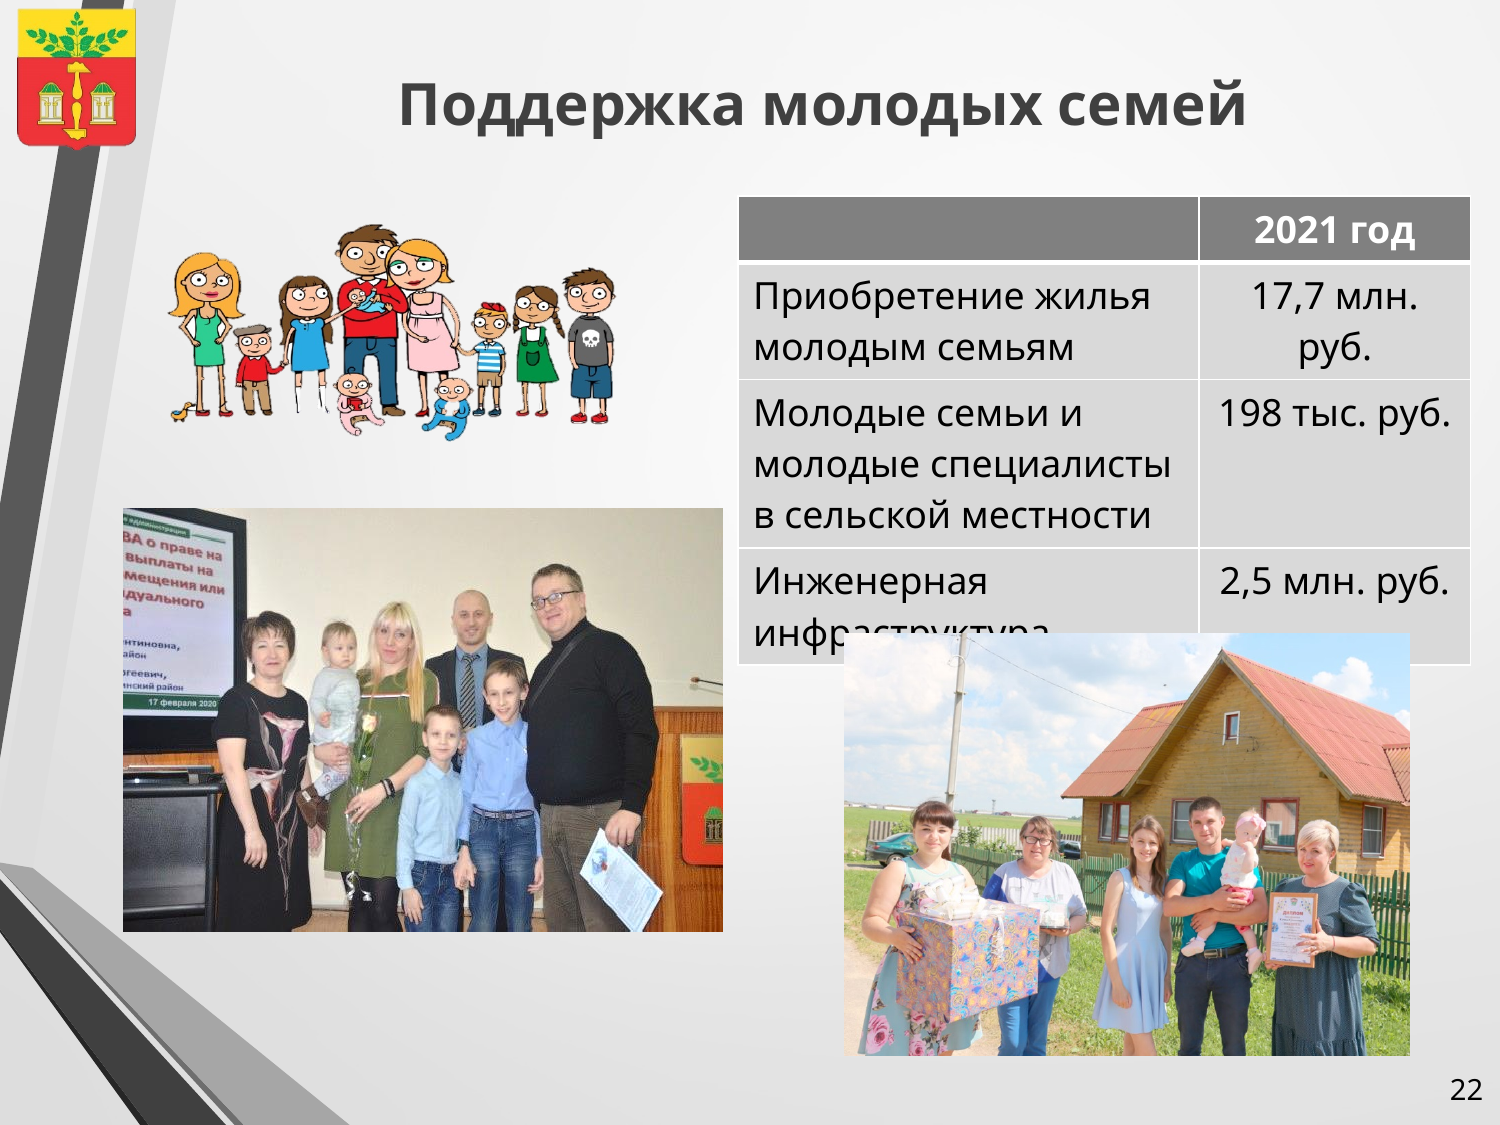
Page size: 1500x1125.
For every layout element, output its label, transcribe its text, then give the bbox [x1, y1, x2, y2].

picture [844, 633, 1410, 1056]
table_cell Молодые семьи и молодые специалисты в сельской местности [739, 380, 1198, 547]
picture [159, 136, 633, 444]
table_cell 17,7 млн. руб. [1200, 265, 1470, 379]
table_cell Приобретение жилья молодым семьям [739, 265, 1198, 379]
table_header [739, 197, 1198, 260]
picture [17, 8, 136, 159]
title Поддержка молодых семей [123, 8, 1500, 196]
table_header 2021 год [1200, 197, 1470, 260]
picture [123, 507, 723, 932]
table_cell Инженерная инфраструктура [739, 549, 1198, 664]
table_cell 198 тыс. руб. [1200, 380, 1470, 547]
table_cell 2,5 млн. руб. [1200, 549, 1470, 664]
slide_number 22 [1148, 1058, 1499, 1119]
